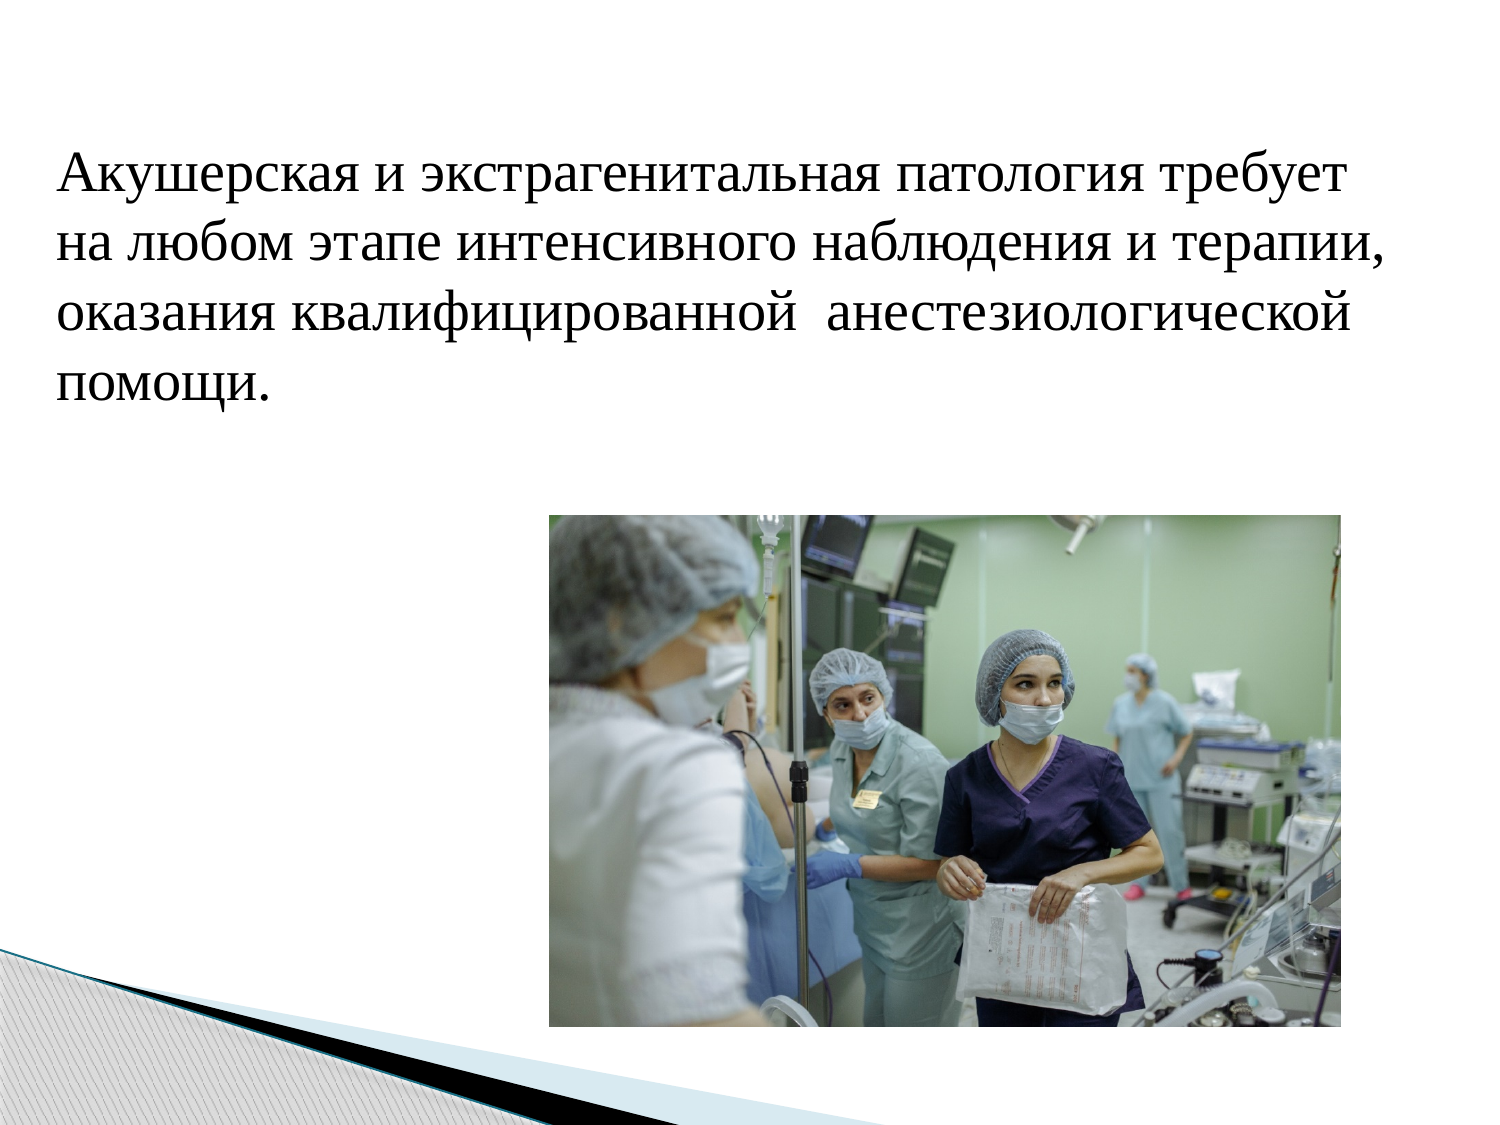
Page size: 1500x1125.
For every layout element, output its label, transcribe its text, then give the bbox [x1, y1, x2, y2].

list Акушерская и экстрагенитальная патология требует на любом этапе интенсивного наблюдения и терапии, оказания квалифицированной анестезиологической помощи. [41, 125, 1412, 598]
picture [548, 514, 1341, 1027]
